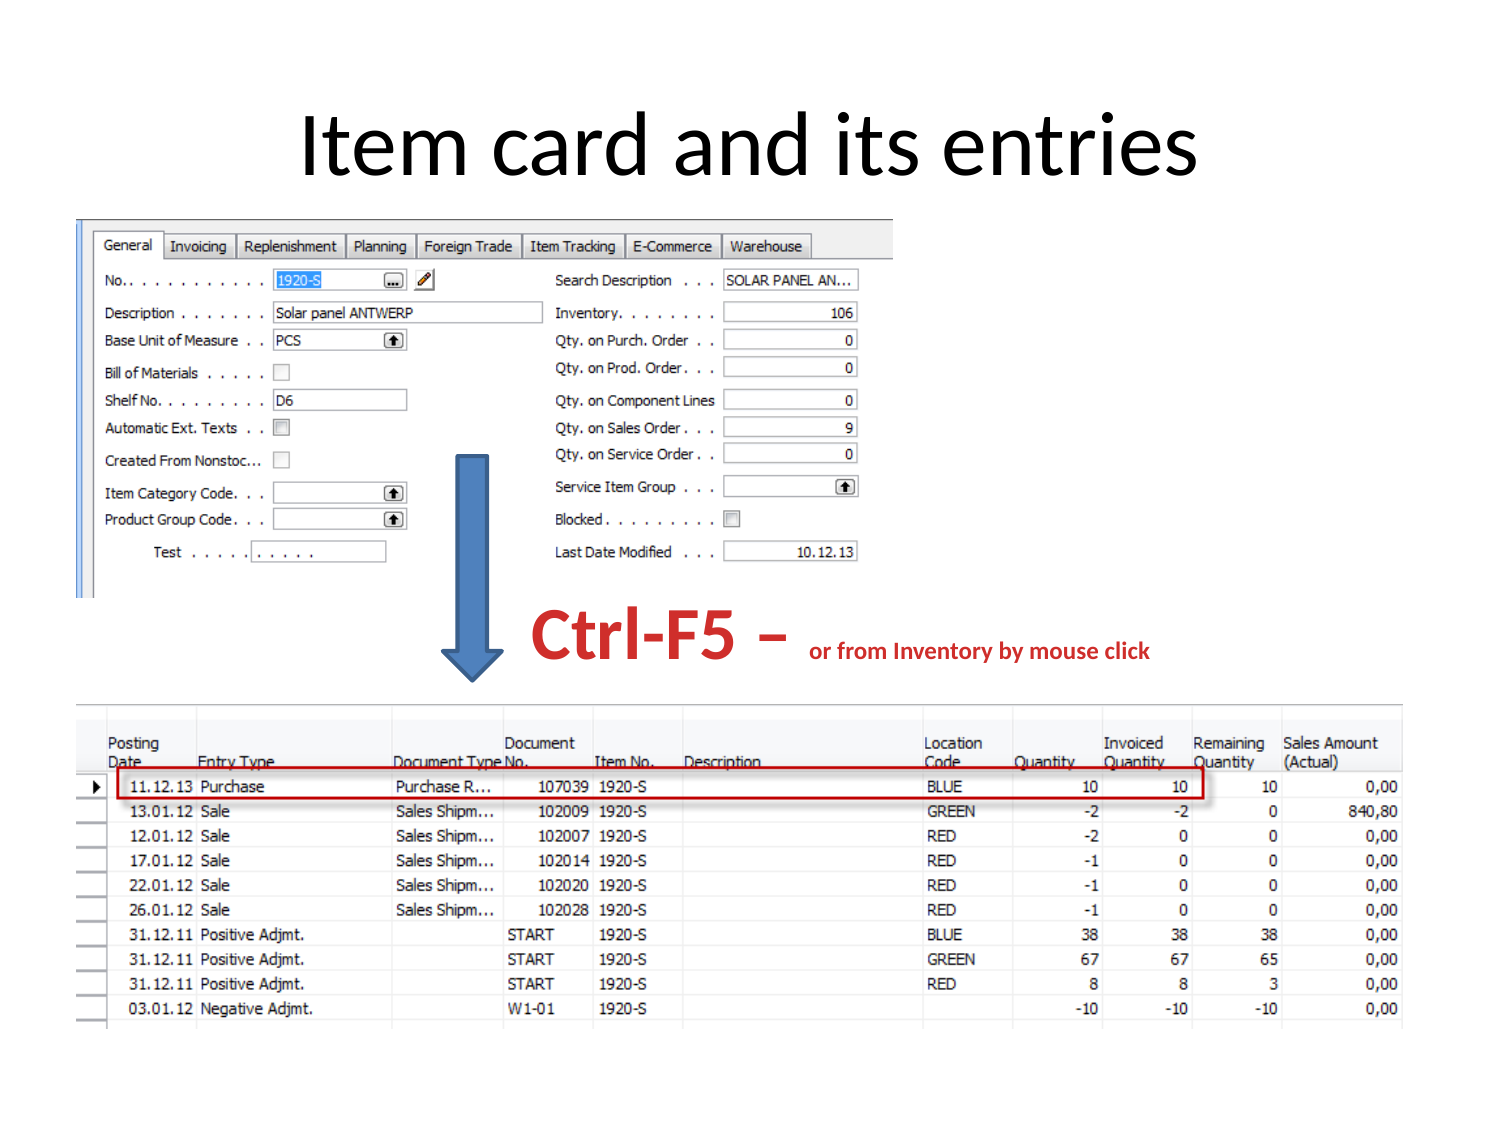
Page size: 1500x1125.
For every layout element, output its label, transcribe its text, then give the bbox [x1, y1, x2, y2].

picture [76, 219, 893, 599]
picture [76, 703, 1404, 1029]
text_box Ctrl-F5 – or from Inventory by mouse click [516, 576, 1166, 682]
title Item card and its entries [75, 45, 1425, 233]
text_box [440, 605, 504, 683]
